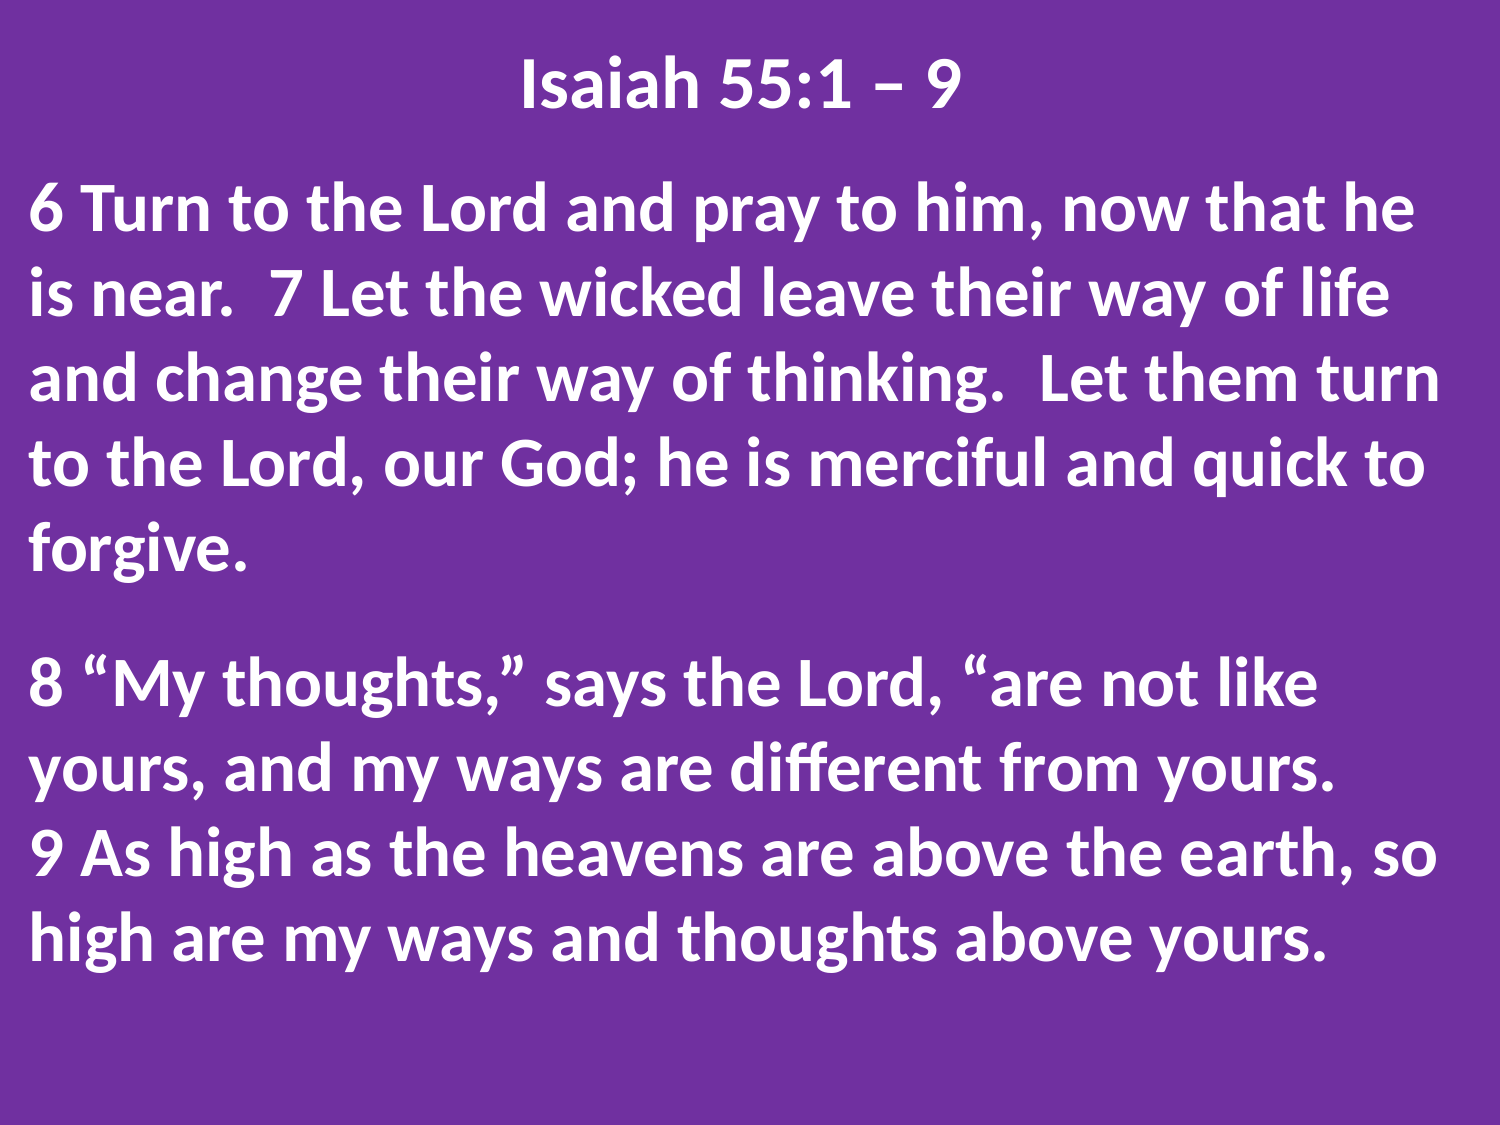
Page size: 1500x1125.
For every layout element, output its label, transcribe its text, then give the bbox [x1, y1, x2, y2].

subtitle Isaiah 55:1 – 9 6 Turn to the Lord and pray to him, now that he is near. 7 Let the wicked leave their way of life and change their way of thinking. Let them turn to the Lord, our God; he is merciful and quick to forgive. 8 “My thoughts,” says the Lord, “are not like yours, and my ways are different from yours. 9 As high as the heavens are above the earth, so high are my ways and thoughts above yours. [13, 26, 1487, 1112]
